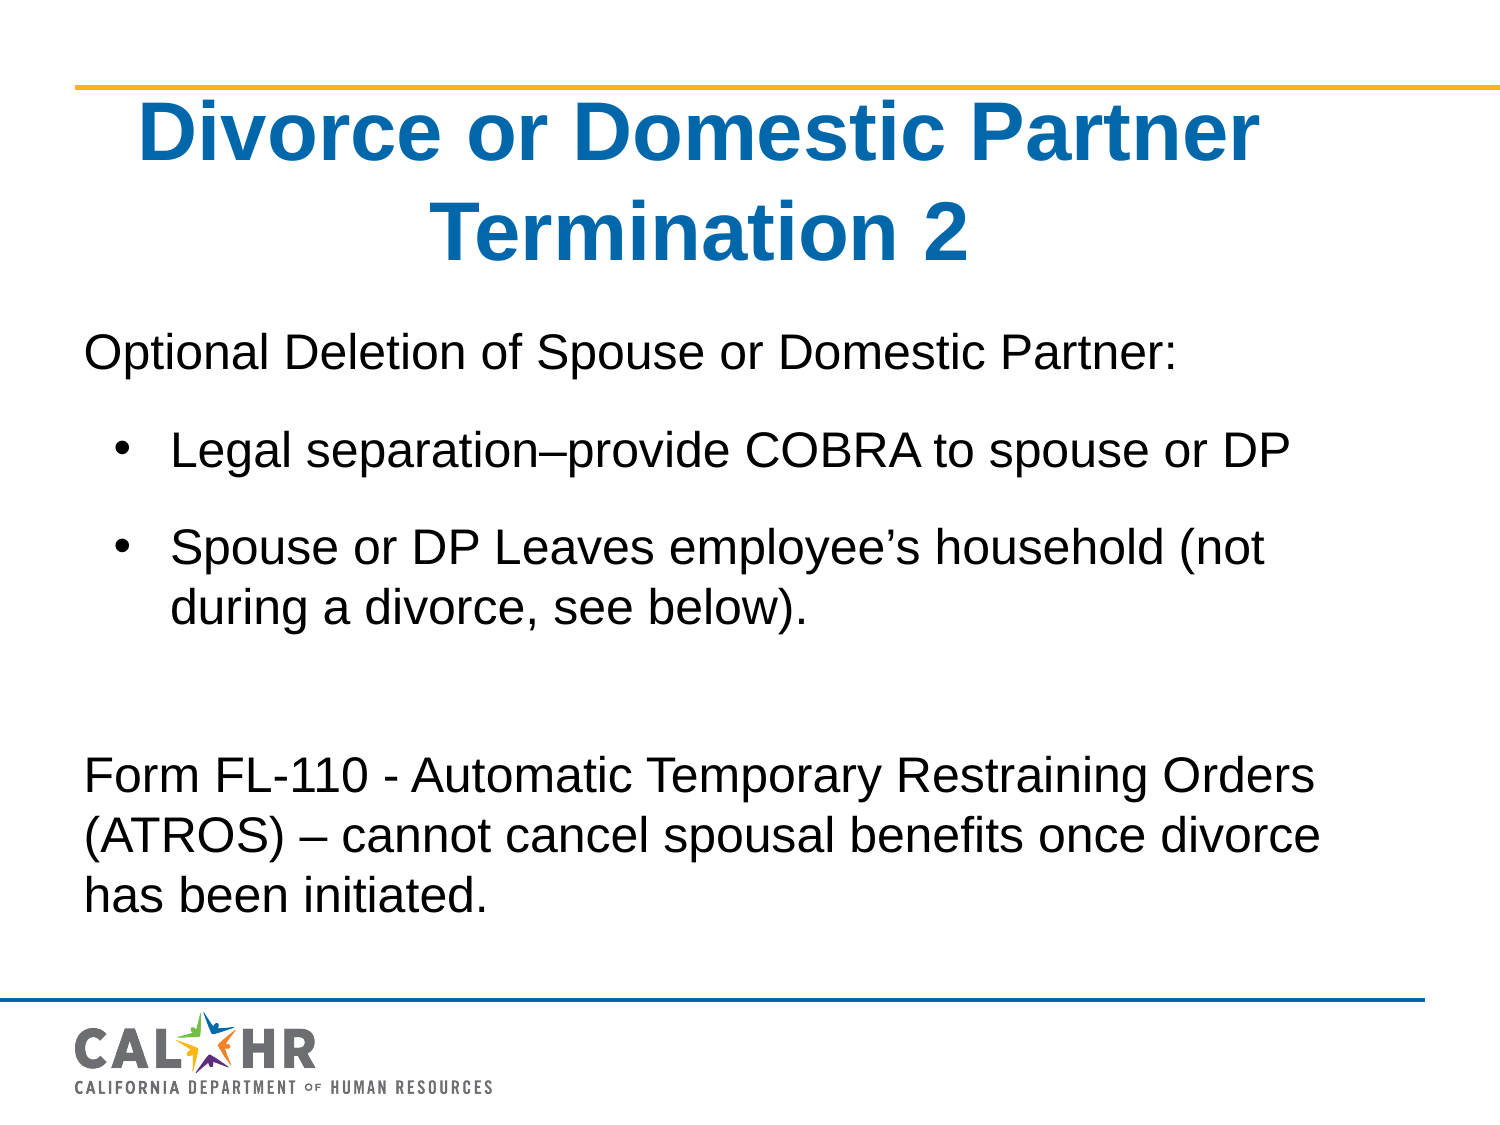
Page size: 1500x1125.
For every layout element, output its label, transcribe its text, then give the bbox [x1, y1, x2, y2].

list Optional Deletion of Spouse or Domestic Partner: Legal separation–provide COBRA to spouse or DP Spouse or DP Leaves employee’s household (not during a divorce, see below). Form FL-110 - Automatic Temporary Restraining Orders (ATROS) – cannot cancel spousal benefits once divorce has been initiated. [50, 312, 1425, 950]
title Divorce or Domestic Partner Termination 2 [75, 99, 1325, 255]
picture [75, 1012, 492, 1094]
